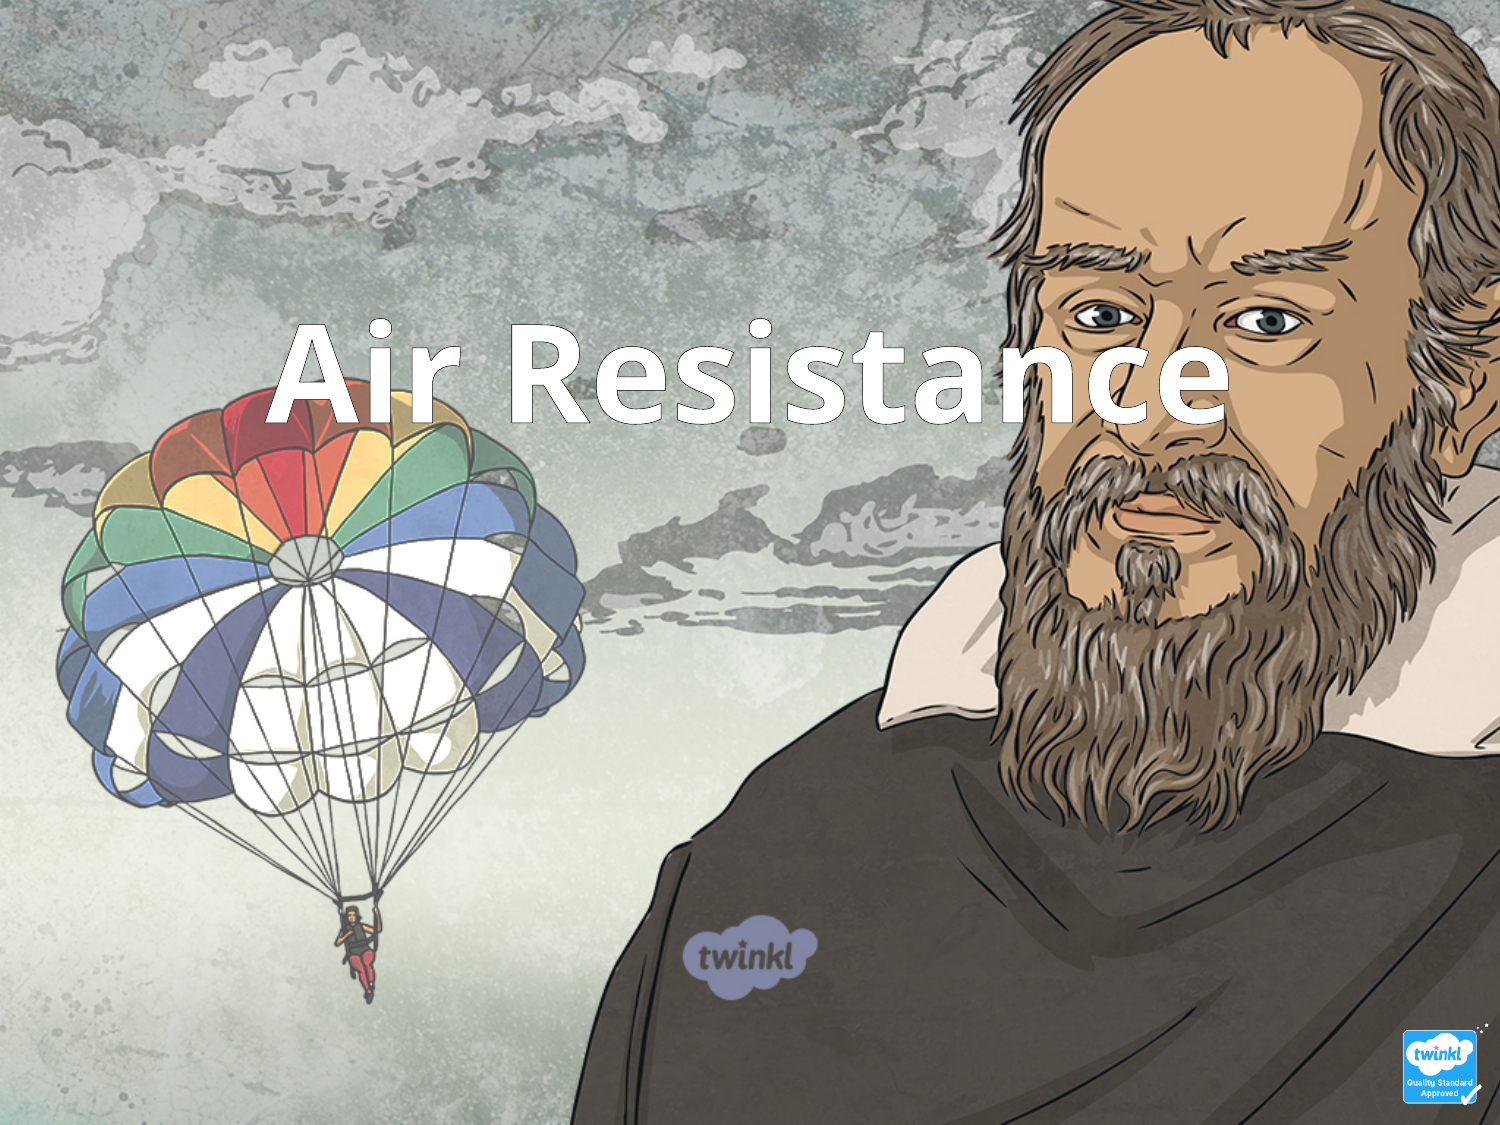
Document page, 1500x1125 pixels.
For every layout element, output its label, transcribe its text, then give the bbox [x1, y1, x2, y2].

title Air Resistance [75, 181, 1425, 576]
picture [0, 0, 1500, 1125]
